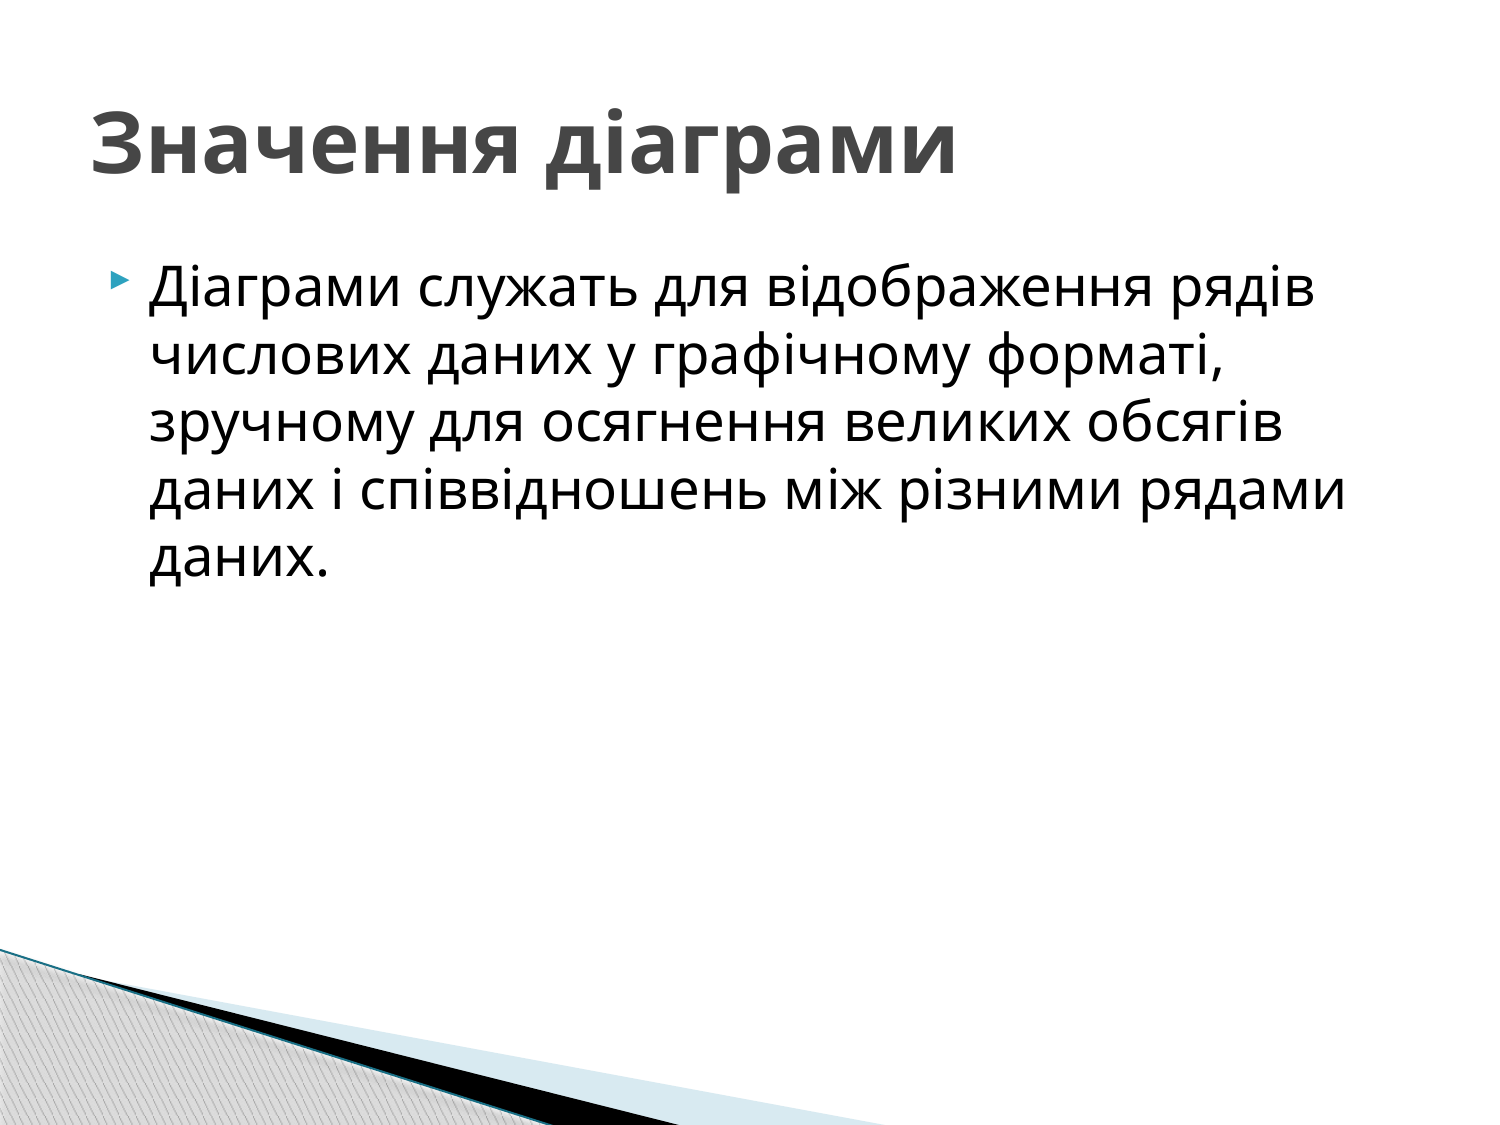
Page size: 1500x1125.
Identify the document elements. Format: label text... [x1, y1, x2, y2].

title Значення діаграми [75, 45, 1425, 233]
list Діаграми служать для відображення рядів числових даних у графічному форматі, зручному для осягнення великих обсягів даних і співвідношень між різними рядами даних. [75, 243, 1425, 986]
